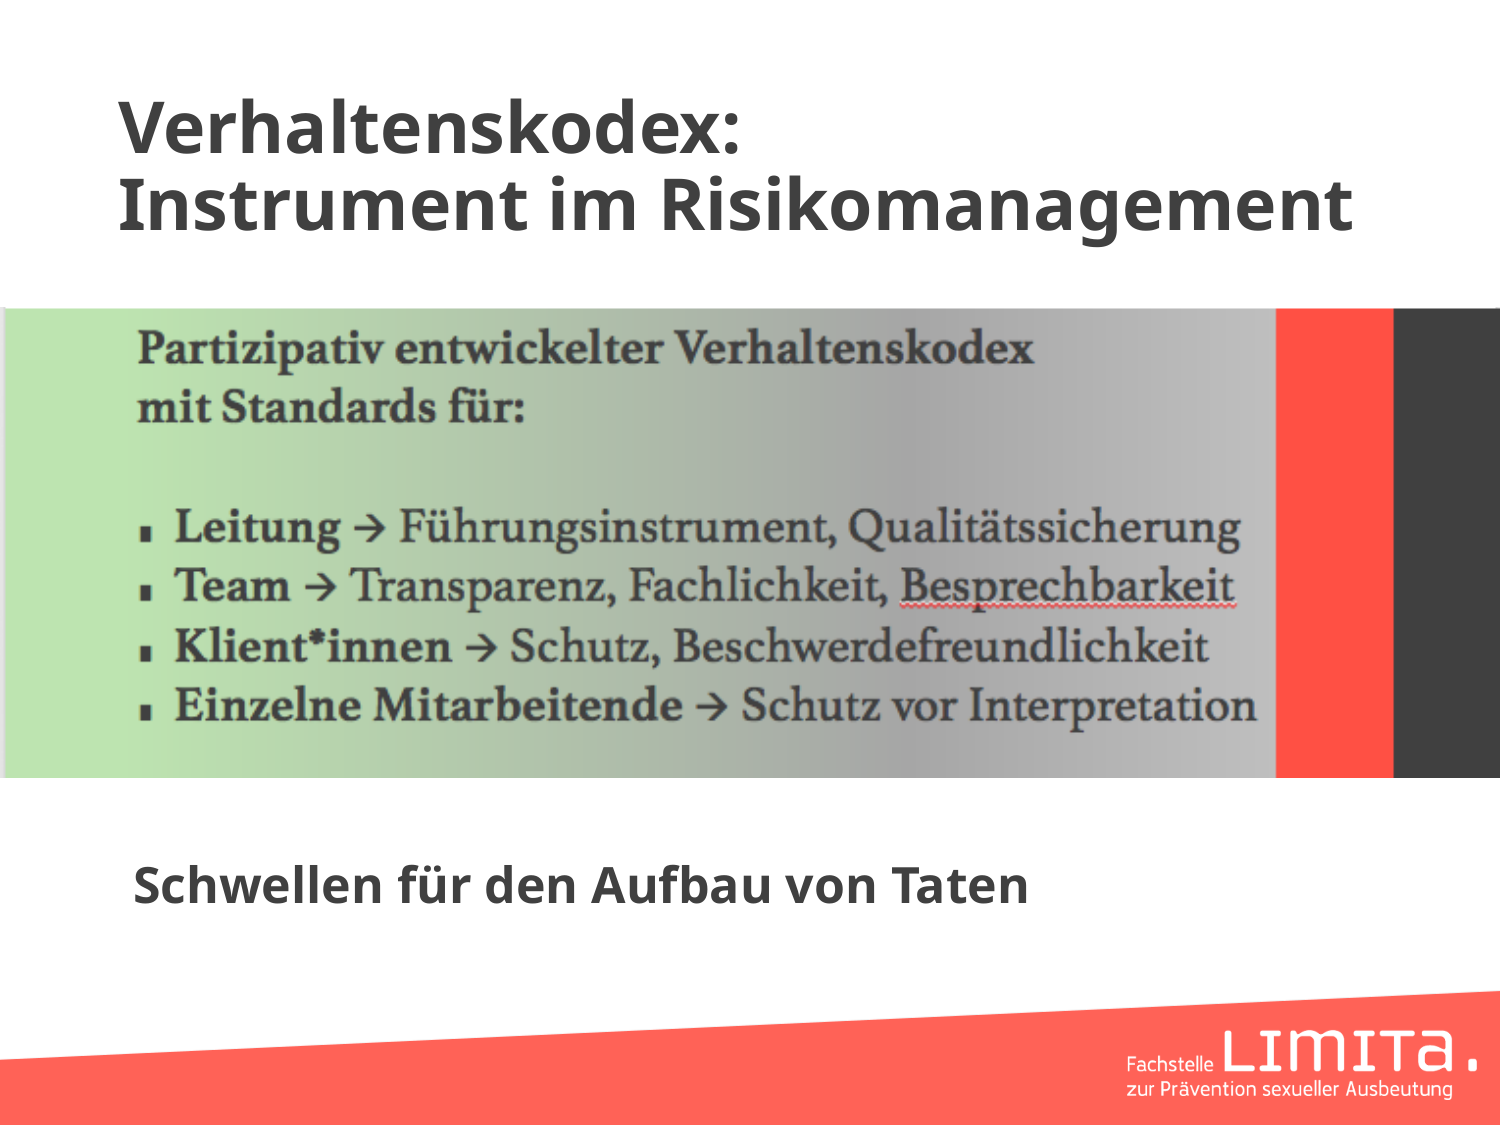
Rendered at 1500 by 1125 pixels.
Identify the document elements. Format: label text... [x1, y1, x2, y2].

title Verhaltenskodex: Instrument im Risikomanagement [103, 59, 1397, 278]
text_box Schwellen für den Aufbau von Taten [118, 852, 1412, 939]
picture [0, 0, 1500, 1125]
